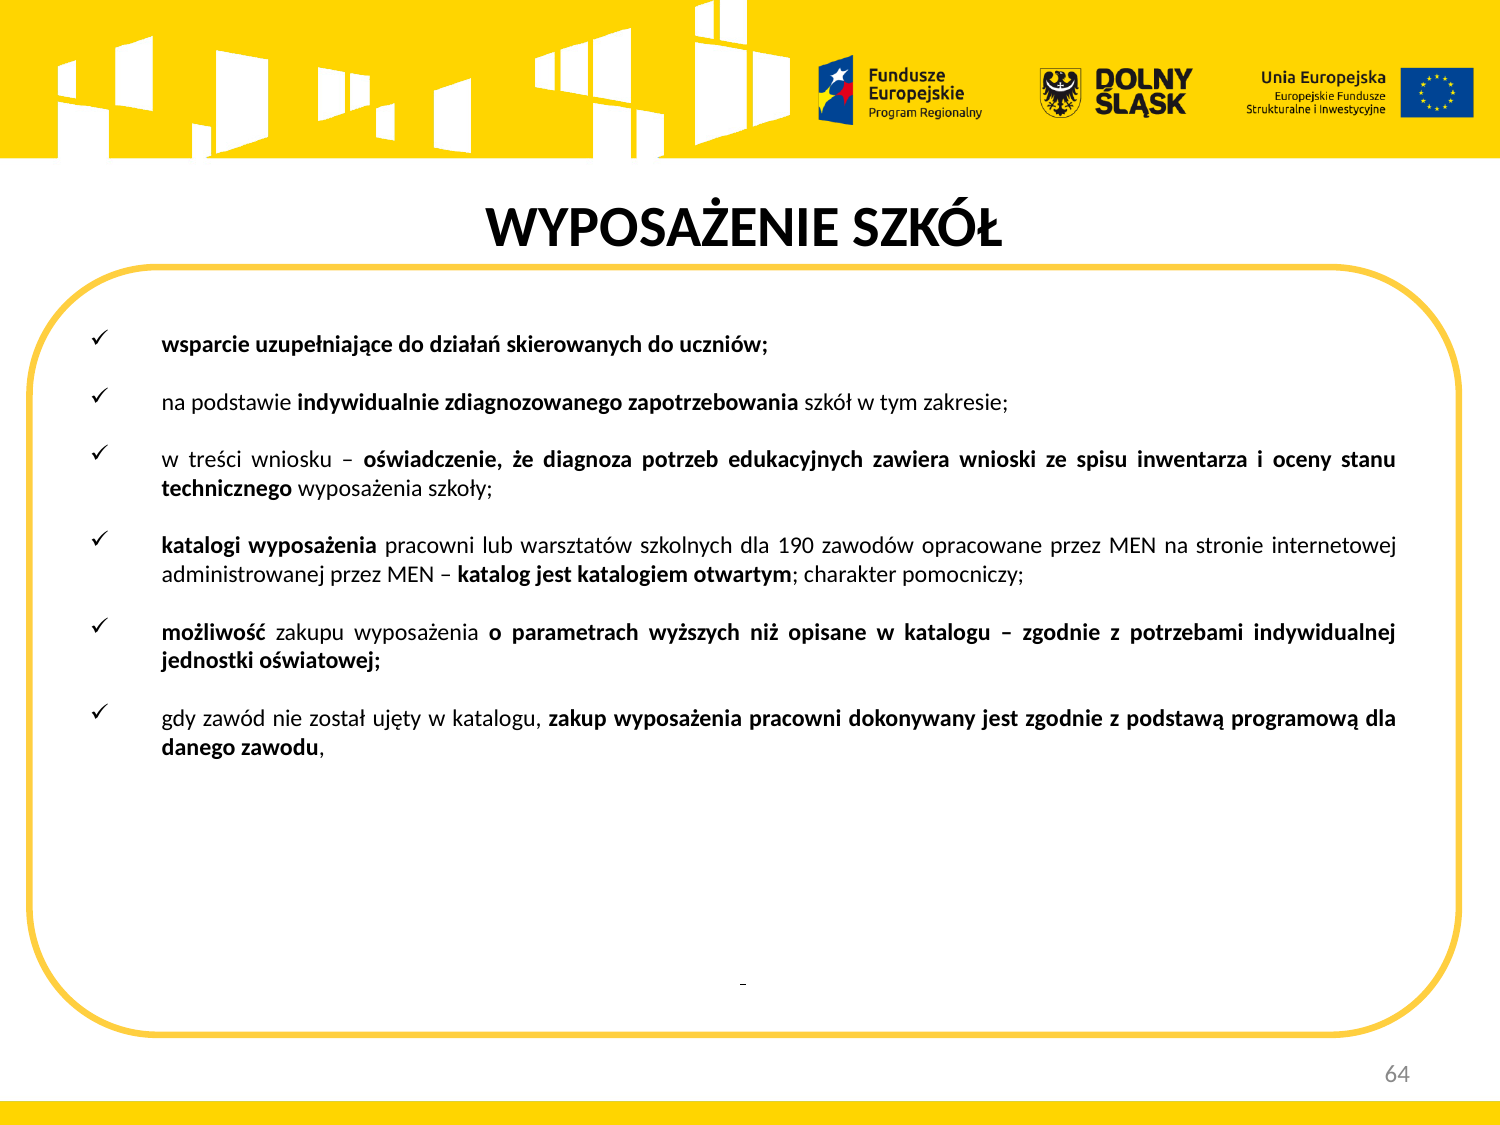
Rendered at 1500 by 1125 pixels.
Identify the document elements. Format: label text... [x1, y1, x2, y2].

slide_number 64 [1074, 1042, 1425, 1103]
text_box [1412, 291, 1463, 1011]
text_box [84, 263, 1404, 286]
picture [0, 0, 1500, 1125]
text_box [26, 292, 75, 1010]
title WYPOSAŻENIE SZKÓŁ [68, 169, 1420, 277]
text_box wsparcie uzupełniające do działań skierowanych do uczniów; na podstawie indywidualnie zdiagnozowanego zapotrzebowania szkół w tym zakresie; w treści wniosku – oświadczenie, że diagnoza potrzeb edukacyjnych zawiera wnioski ze spisu inwentarza i oceny stanu technicznego wyposażenia szkoły; katalogi wyposażenia pracowni lub warsztatów szkolnych dla 190 zawodów opracowane przez MEN na stronie internetowej administrowanej przez MEN – katalog jest katalogiem otwartym; charakter pomocniczy; możliwość zakupu wyposażenia o parametrach wyższych niż opisane w katalogu – zgodnie z potrzebami indywidualnej jednostki oświatowej; gdy zawód nie został ujęty w katalogu, zakup wyposażenia pracowni dokonywany jest zgodnie z podstawą programową dla danego zawodu, [75, 286, 1412, 1019]
text_box [89, 1019, 1400, 1039]
